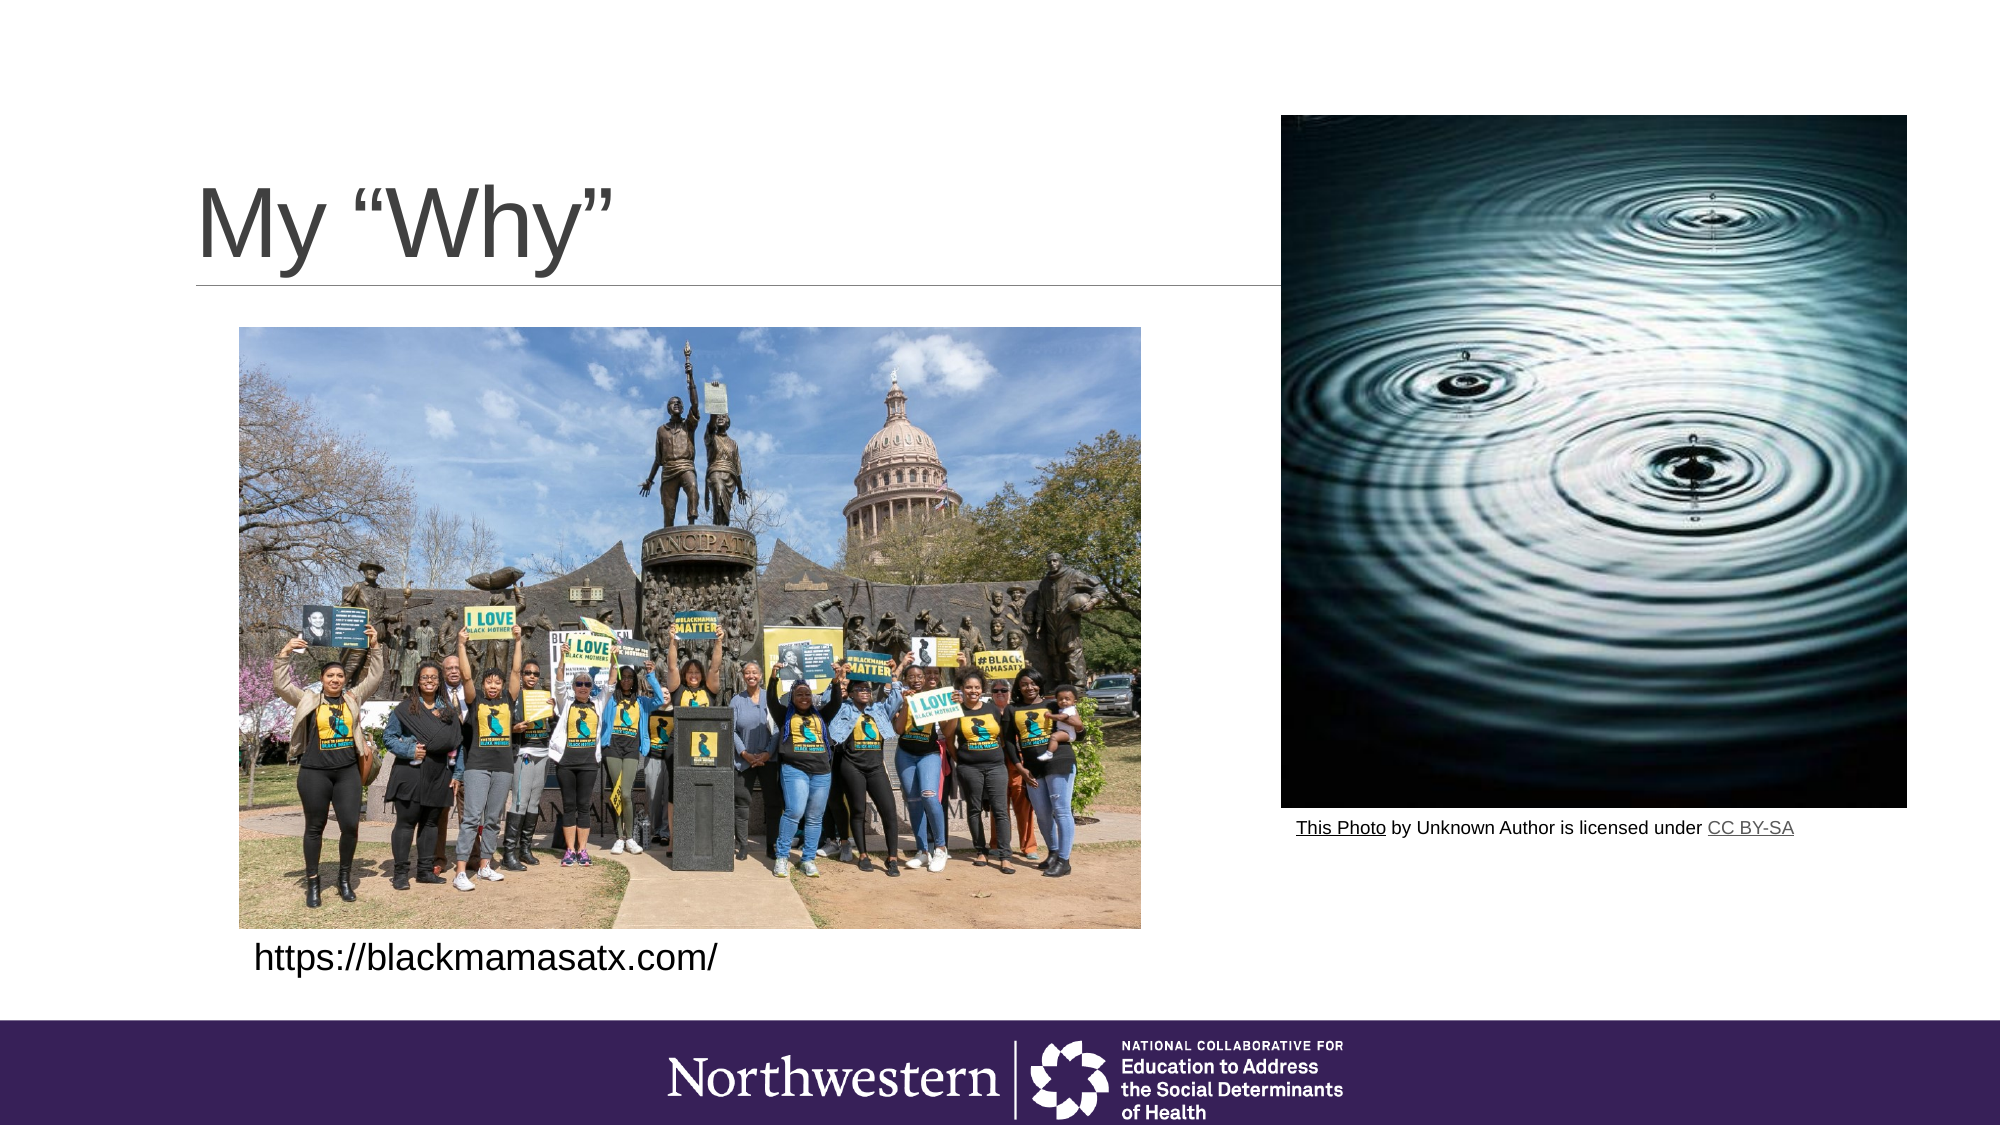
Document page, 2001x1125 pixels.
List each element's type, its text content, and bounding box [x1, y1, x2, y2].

title My “Why” [180, 47, 1830, 285]
text_box https://blackmamasatx.com/ [239, 935, 945, 986]
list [238, 326, 1142, 929]
picture [667, 1040, 1343, 1120]
picture [1280, 115, 1907, 809]
text_box This Photo by Unknown Author is licensed under CC BY-SA [1281, 815, 1907, 846]
